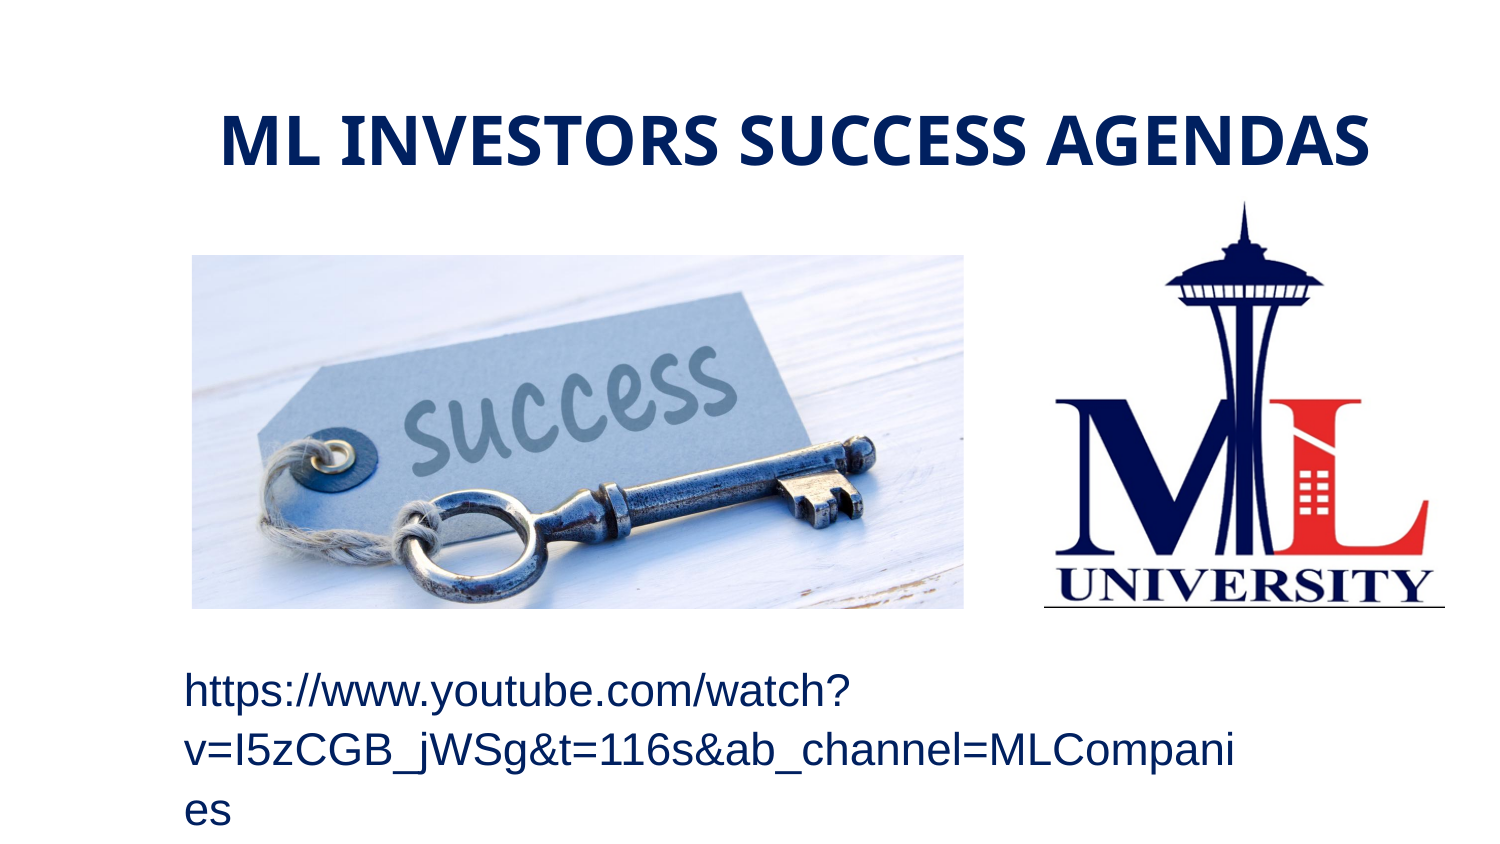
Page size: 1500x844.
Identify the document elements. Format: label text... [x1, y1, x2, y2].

picture [1044, 196, 1446, 609]
text_box ML INVESTORS SUCCESS AGENDAS [218, 89, 1416, 179]
text_box https://www.youtube.com/watch?v=I5zCGB_jWSg&t=116s&ab_channel=MLCompanies [183, 656, 1245, 835]
picture [191, 255, 964, 609]
